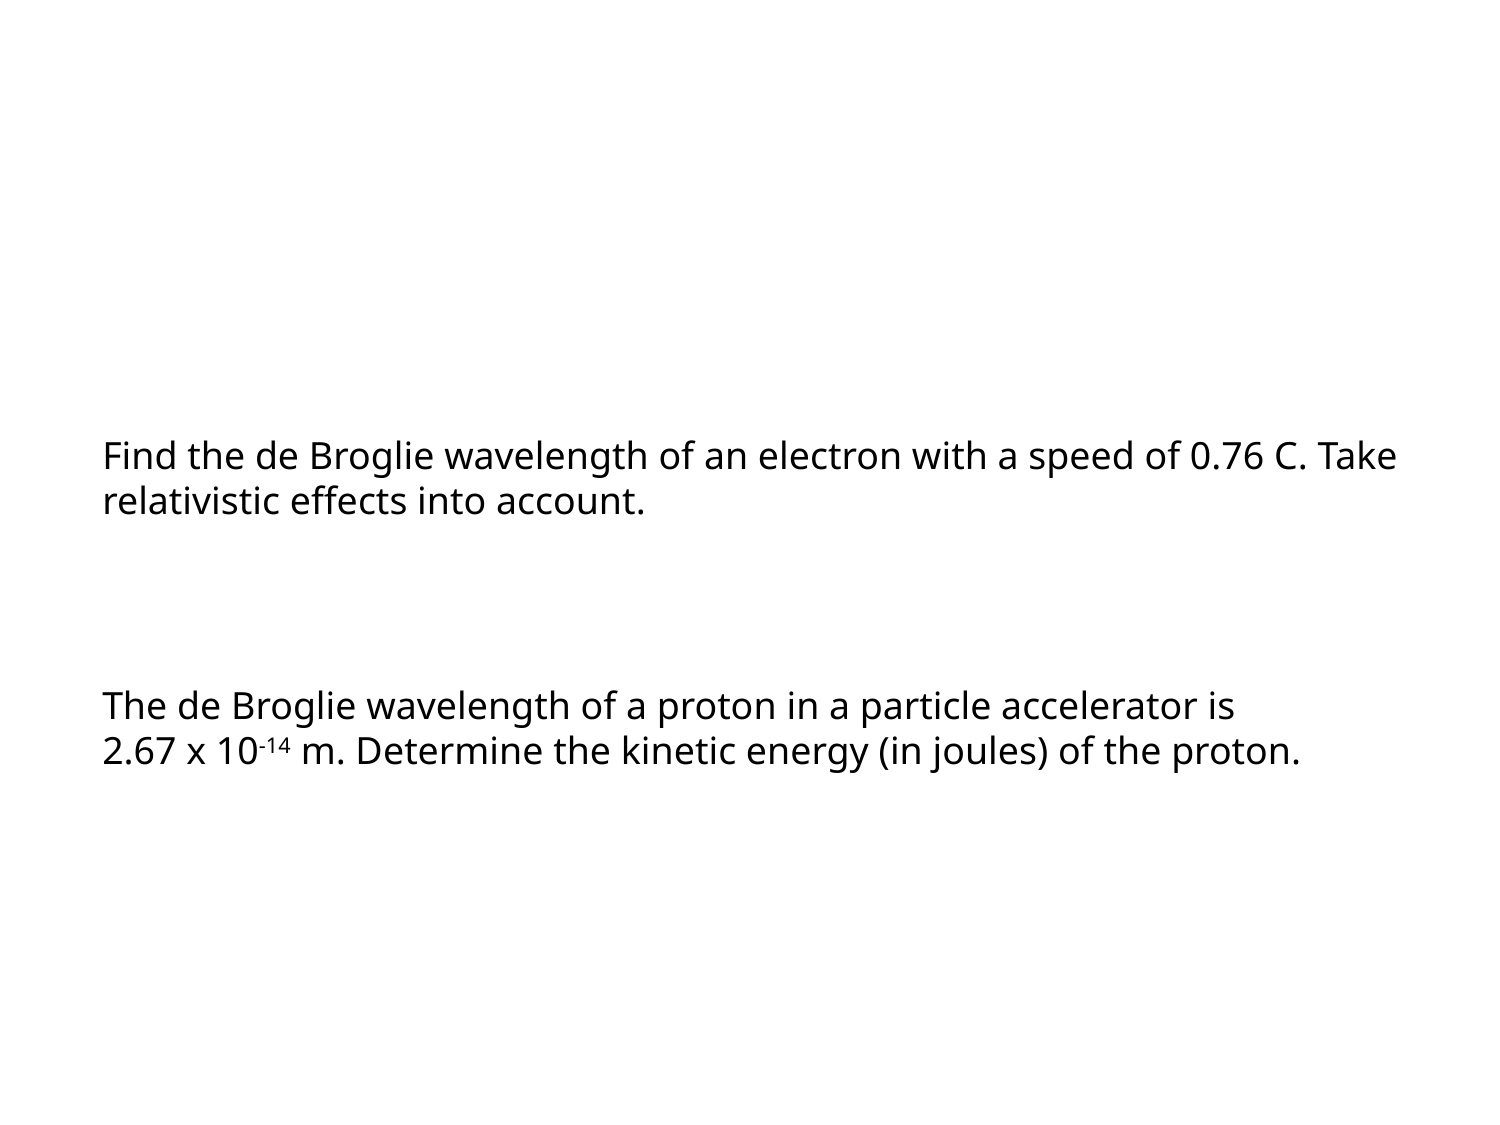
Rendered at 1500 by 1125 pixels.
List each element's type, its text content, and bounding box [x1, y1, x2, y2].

text_box Find the de Broglie wavelength of an electron with a speed of 0.76 C. Take relativistic effects into account. [87, 424, 1475, 530]
text_box The de Broglie wavelength of a proton in a particle accelerator is 2.67 x 10-14 m. Determine the kinetic energy (in joules) of the proton. [87, 674, 1450, 780]
